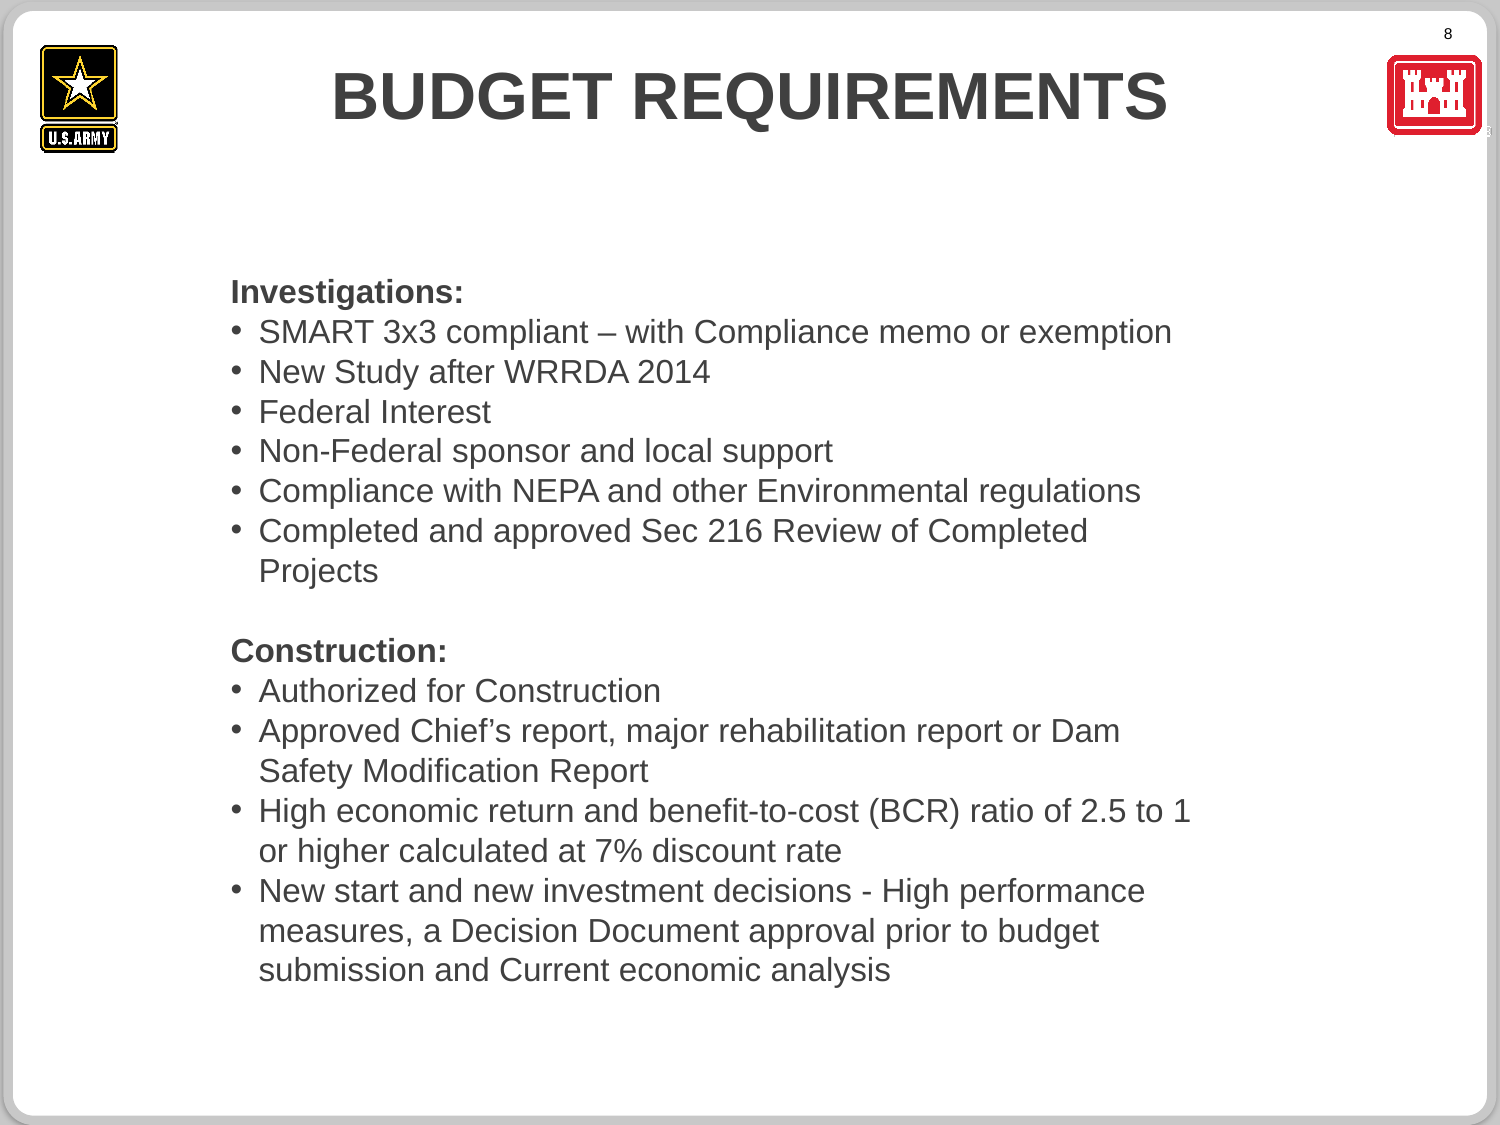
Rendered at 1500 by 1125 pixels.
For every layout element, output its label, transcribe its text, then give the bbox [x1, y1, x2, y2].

list Investigations: SMART 3x3 compliant – with Compliance memo or exemption New Study after WRRDA 2014 Federal Interest Non-Federal sponsor and local support Compliance with NEPA and other Environmental regulations Completed and approved Sec 216 Review of Completed Projects Construction: Authorized for Construction Approved Chief’s report, major rehabilitation report or Dam Safety Modification Report High economic return and benefit-to-cost (BCR) ratio of 2.5 to 1 or higher calculated at 7% discount rate New start and new investment decisions - High performance measures, a Decision Document approval prior to budget submission and Current economic analysis [215, 262, 1229, 948]
picture [1386, 54, 1492, 137]
picture [40, 45, 118, 153]
title Budget REQUIREMENTS [244, 22, 1258, 164]
